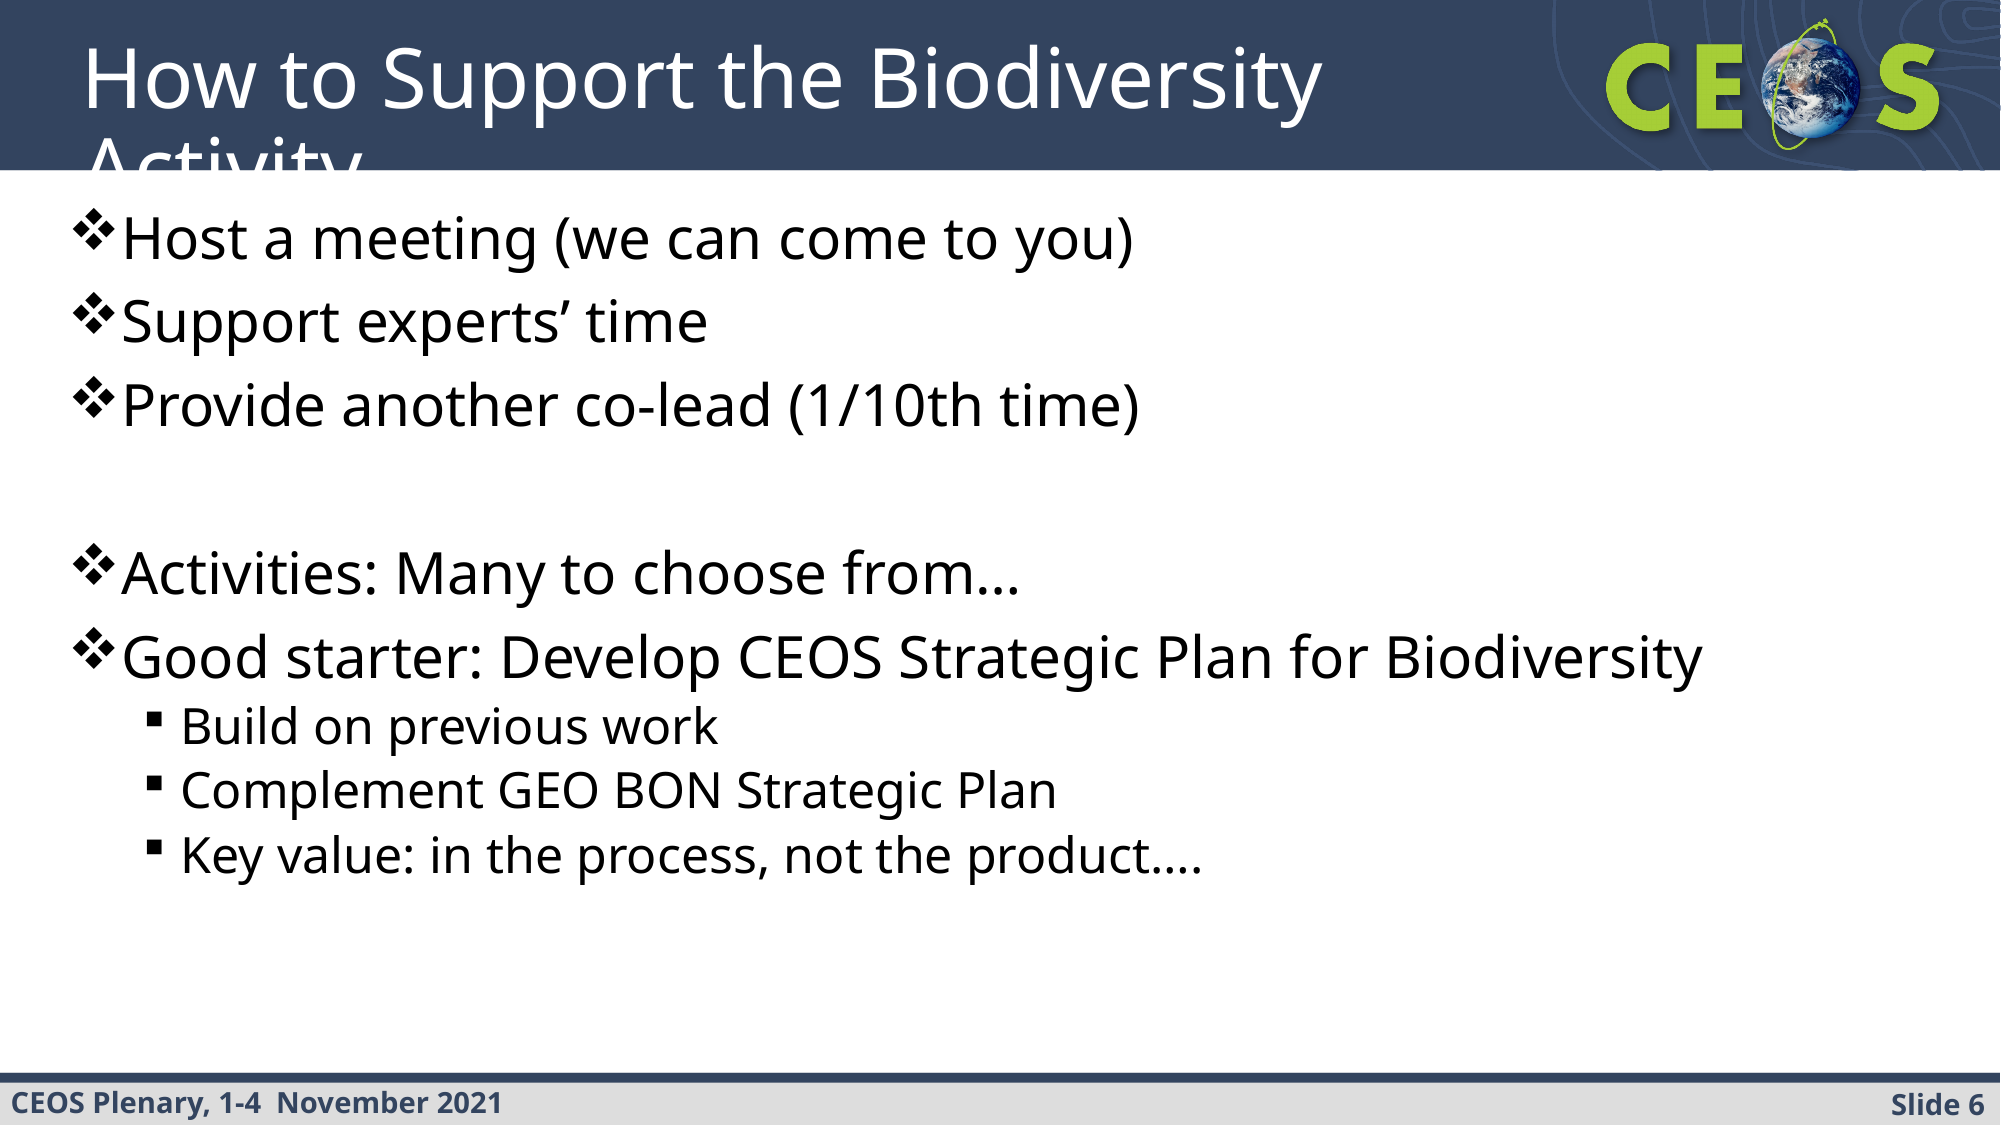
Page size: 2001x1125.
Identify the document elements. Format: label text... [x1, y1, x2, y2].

title How to Support the Biodiversity Activity [67, 28, 1569, 157]
picture [1606, 18, 1939, 150]
list Host a meeting (we can come to you) Support experts’ time Provide another co-lead (1/10th time) Activities: Many to choose from… Good starter: Develop CEOS Strategic Plan for Biodiversity Build on previous work Complement GEO BON Strategic Plan Key value: in the process, not the product…. [53, 201, 1939, 1059]
